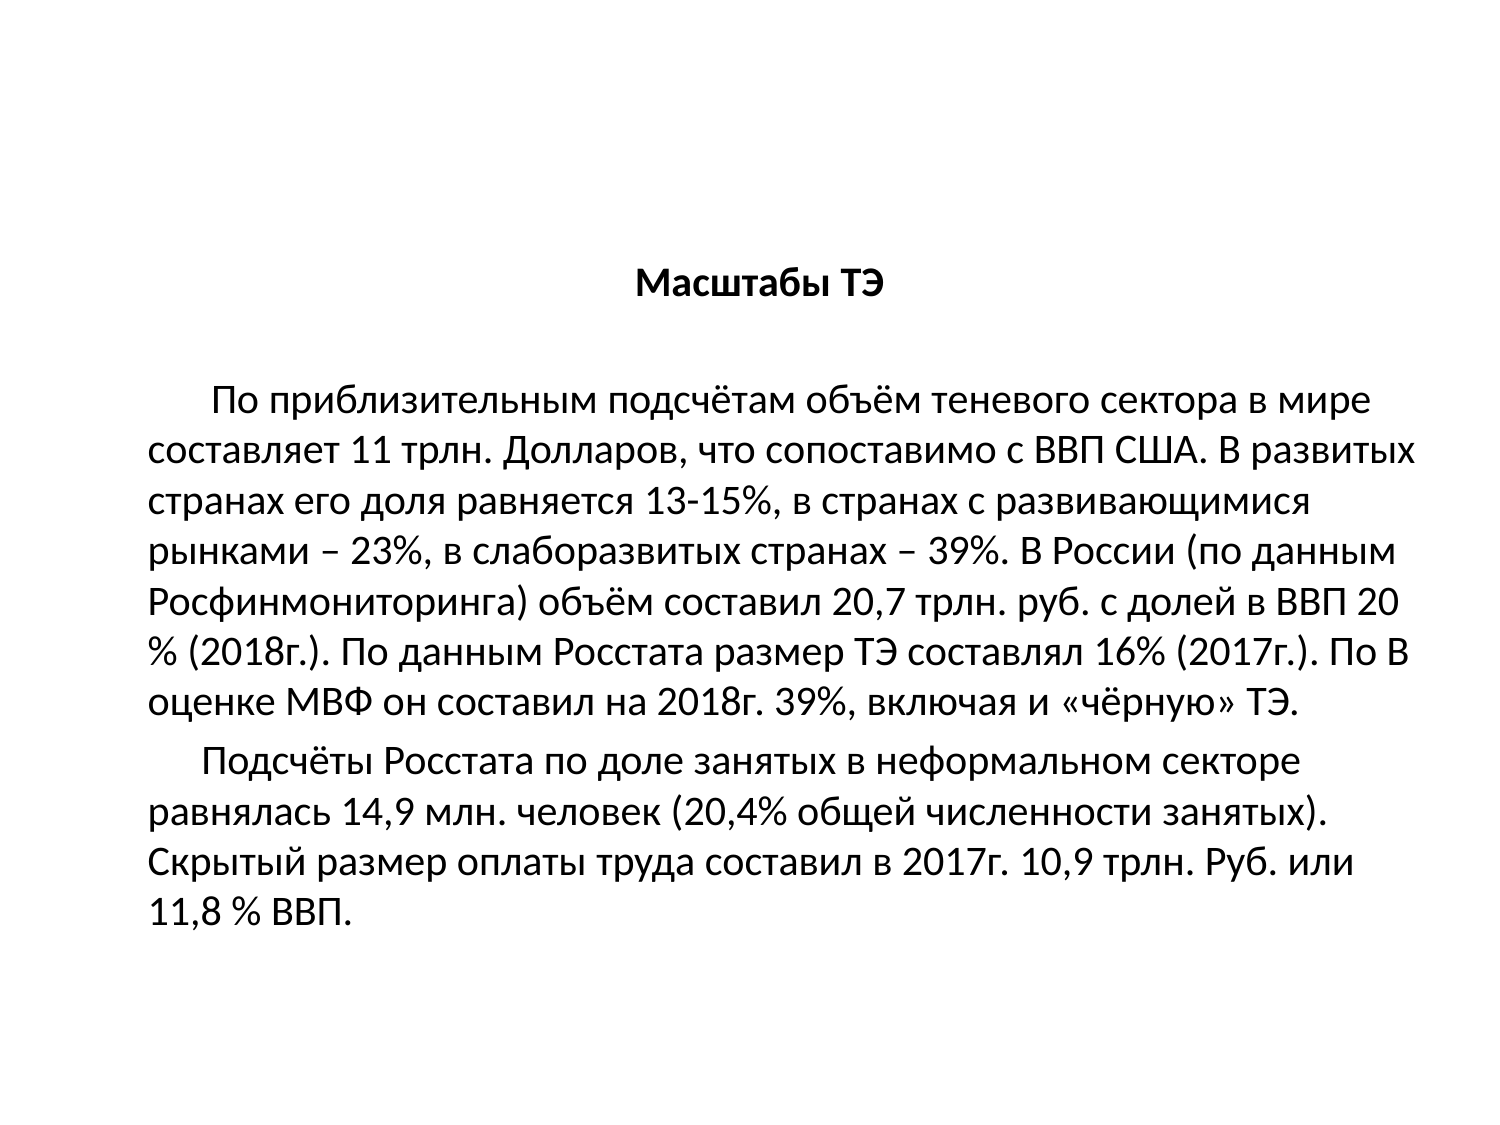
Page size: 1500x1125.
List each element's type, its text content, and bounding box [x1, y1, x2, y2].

list Масштабы ТЭ По приблизительным подсчётам объём теневого сектора в мире составляет 11 трлн. Долларов, что сопоставимо с ВВП США. В развитых странах его доля равняется 13-15%, в странах с развивающимися рынками – 23%, в слаборазвитых странах – 39%. В России (по данным Росфинмониторинга) объём составил 20,7 трлн. руб. с долей в ВВП 20 % (2018г.). По данным Росстата размер ТЭ составлял 16% (2017г.). По В оценке МВФ он составил на 2018г. 39%, включая и «чёрную» ТЭ. Подсчёты Росстата по доле занятых в неформальном секторе равнялась 14,9 млн. человек (20,4% общей численности занятых). Скрытый размер оплаты труда составил в 2017г. 10,9 трлн. Руб. или 11,8 % ВВП. [82, 70, 1437, 1029]
